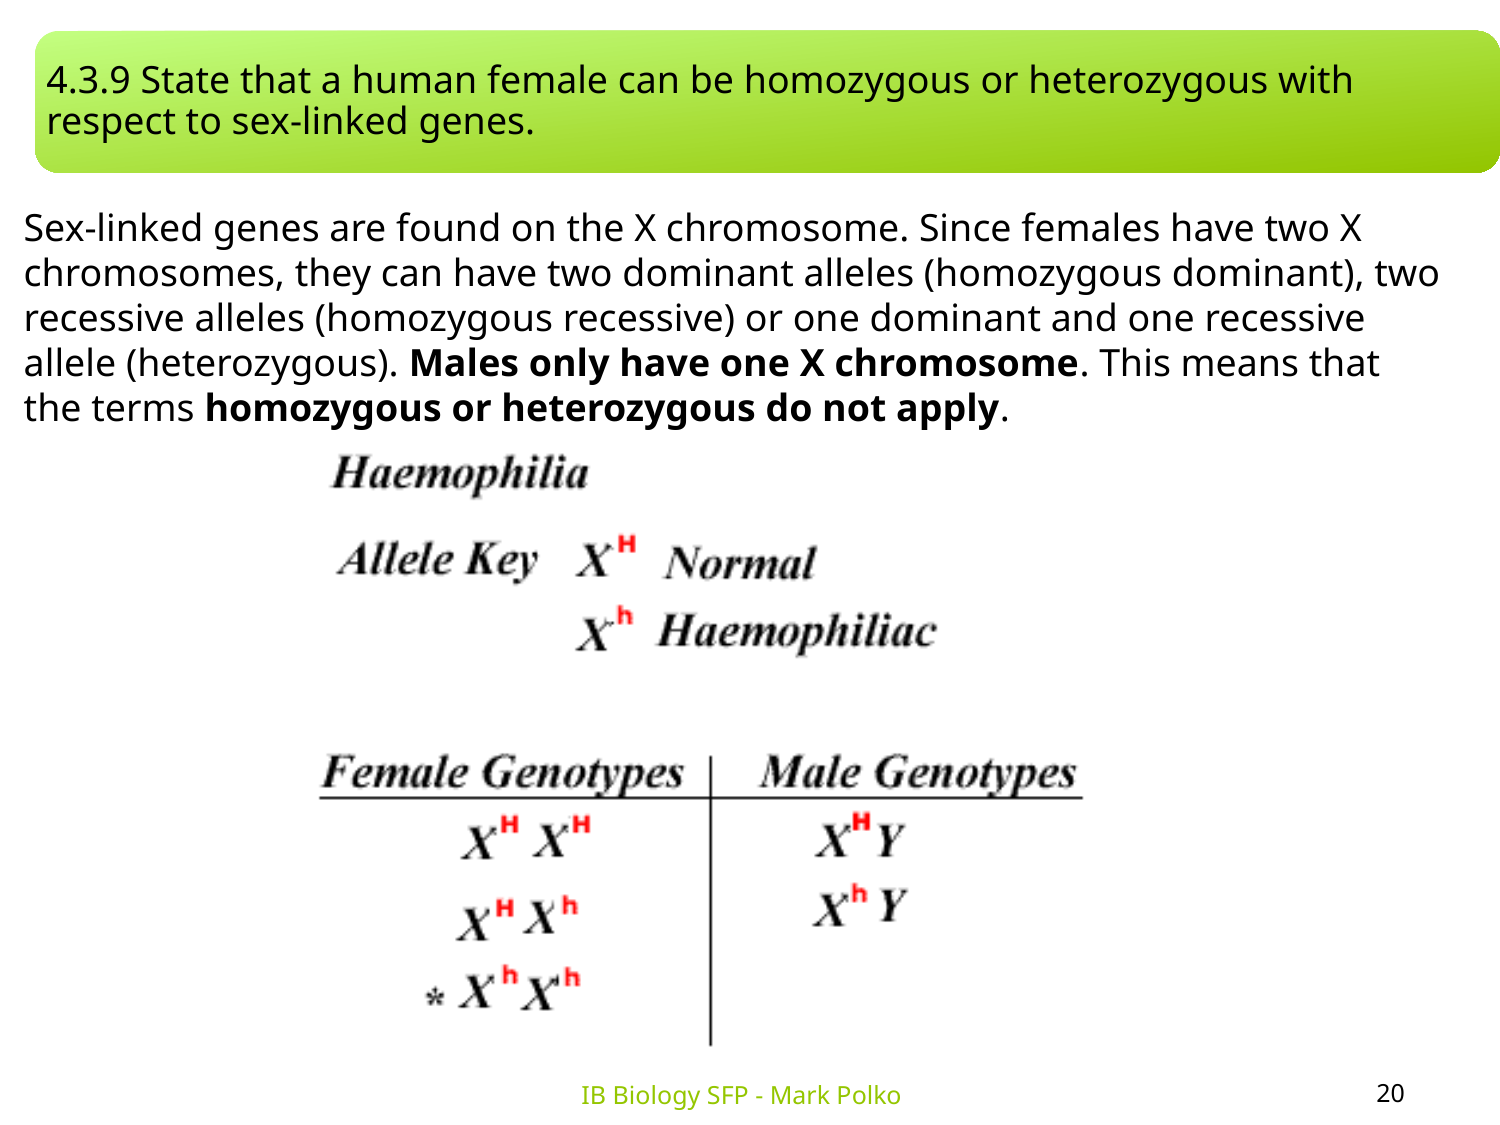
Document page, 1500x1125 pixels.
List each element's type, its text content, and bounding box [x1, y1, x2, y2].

footer IB Biology SFP - Mark Polko [454, 1082, 1030, 1125]
picture [300, 438, 1093, 1073]
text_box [34, 30, 1500, 173]
text_box Sex-linked genes are found on the X chromosome. Since females have two X chromosomes, they can have two dominant alleles (homozygous dominant), two recessive alleles (homozygous recessive) or one dominant and one recessive allele (heterozygous). Males only have one X chromosome. This means that the terms homozygous or heterozygous do not apply. [9, 196, 1461, 436]
slide_number 20 [1281, 1064, 1500, 1125]
